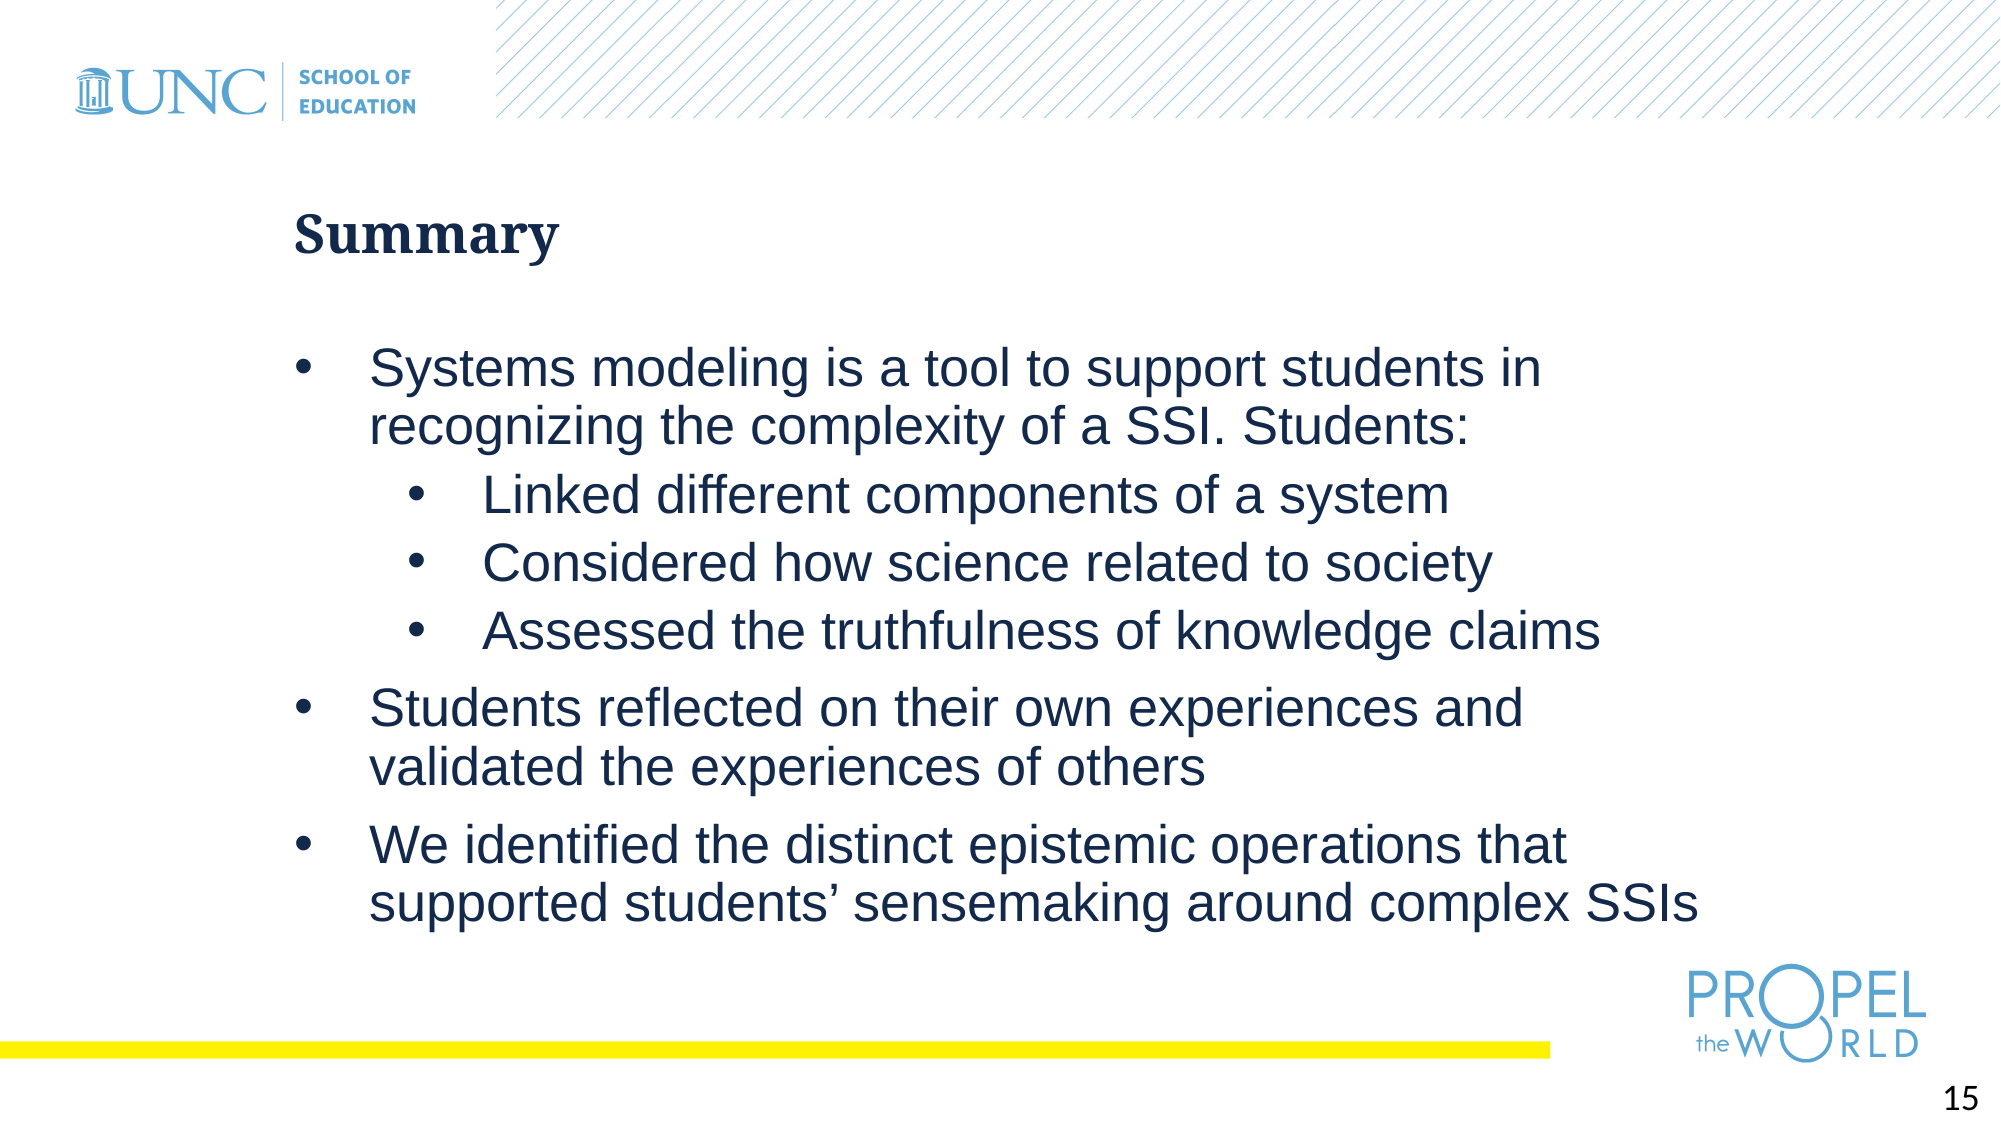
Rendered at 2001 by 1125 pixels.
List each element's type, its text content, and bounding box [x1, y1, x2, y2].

list Systems modeling is a tool to support students in recognizing the complexity of a SSI. Students: Linked different components of a system Considered how science related to society Assessed the truthfulness of knowledge claims Students reflected on their own experiences and validated the experiences of others We identified the distinct epistemic operations that supported students’ sensemaking around complex SSIs [279, 332, 1721, 958]
text_box 15 [1927, 1065, 2000, 1125]
title Summary [279, 198, 1721, 274]
picture [0, 0, 2001, 1125]
